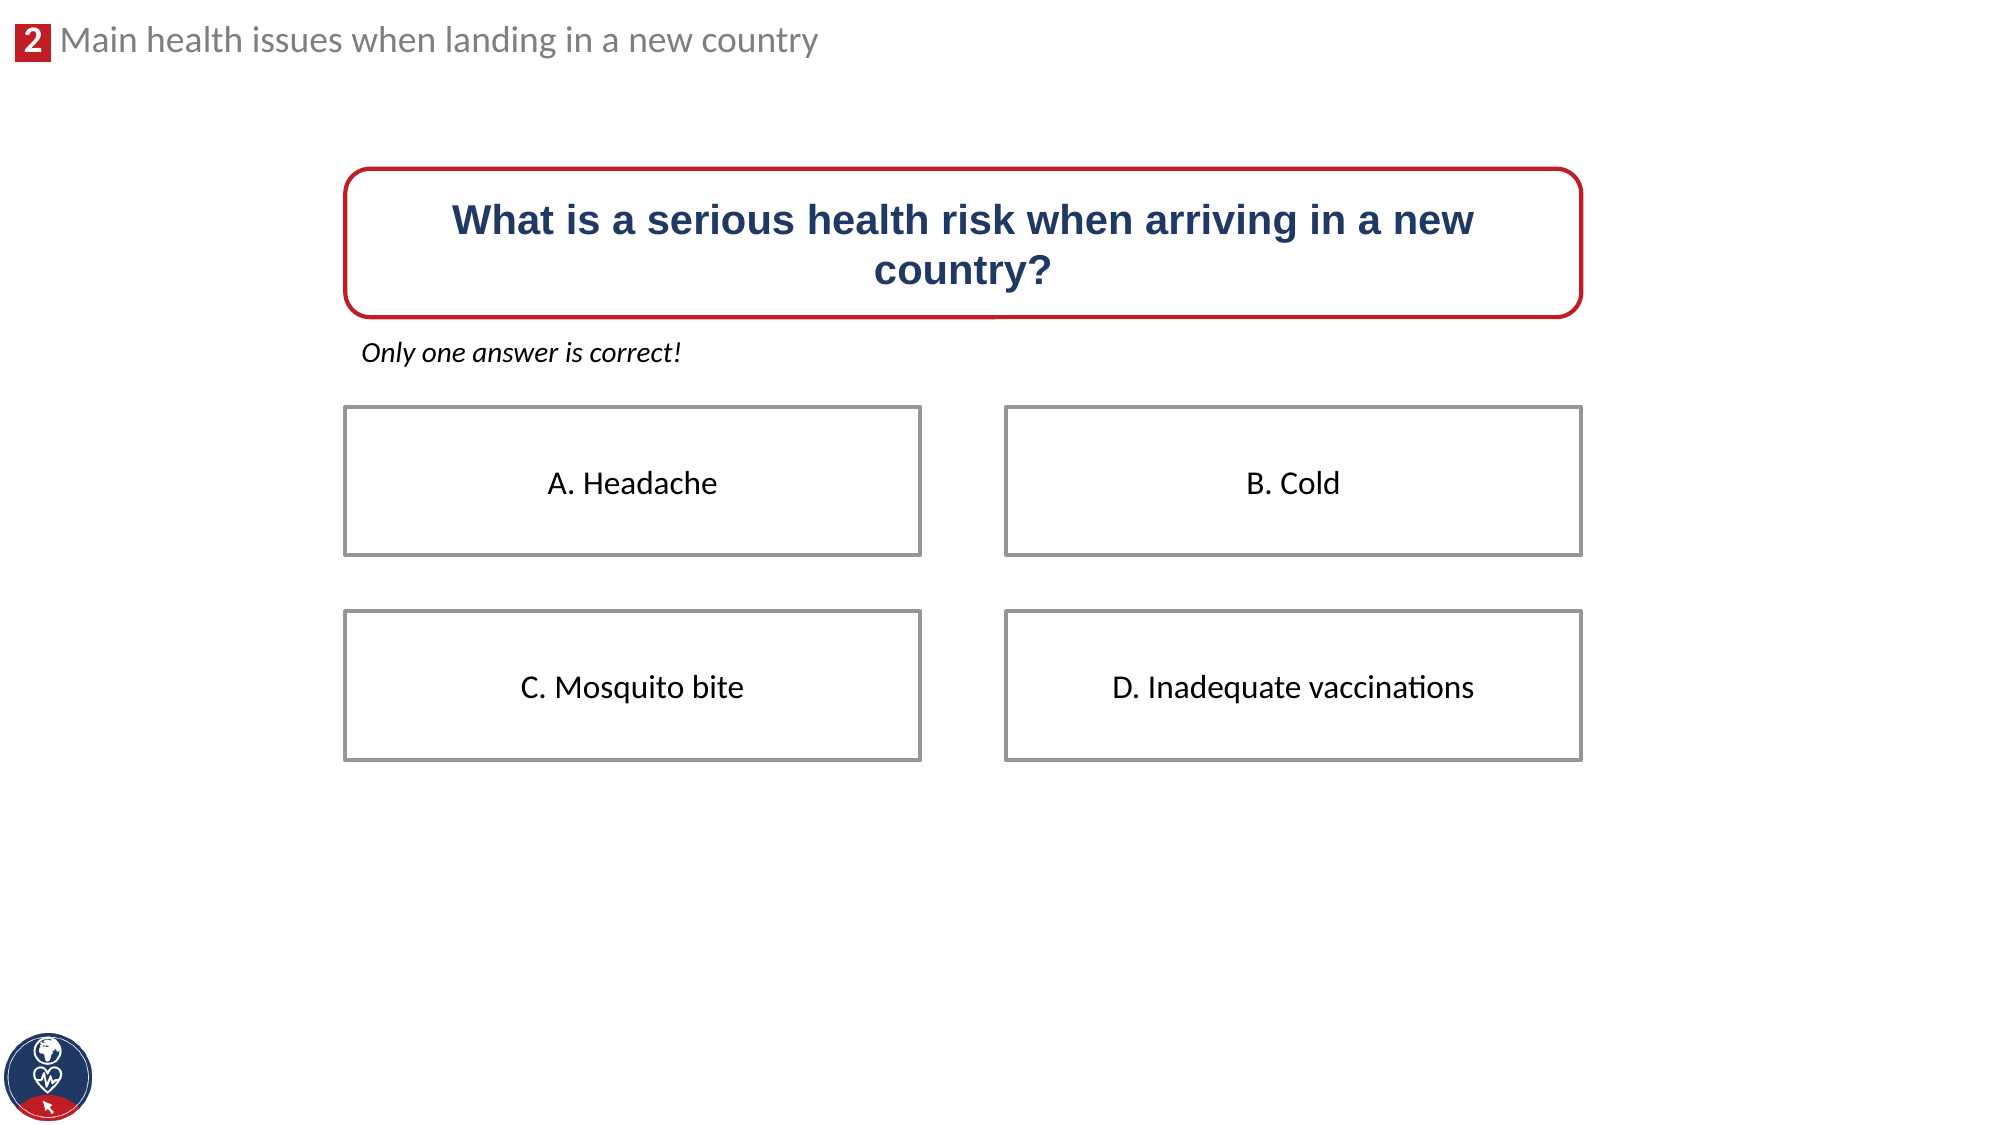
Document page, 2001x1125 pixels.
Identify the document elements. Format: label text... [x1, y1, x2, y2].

text_box Only one answer is correct! [346, 325, 700, 376]
text_box D. Inadequate vaccinations [1004, 609, 1583, 762]
text_box C. Mosquito bite [343, 609, 922, 762]
text_box A. Headache [343, 405, 922, 557]
text_box B. Cold [1004, 405, 1583, 557]
picture [4, 1033, 92, 1121]
text_box What is a serious health risk when arriving in a new country? [343, 166, 1584, 320]
